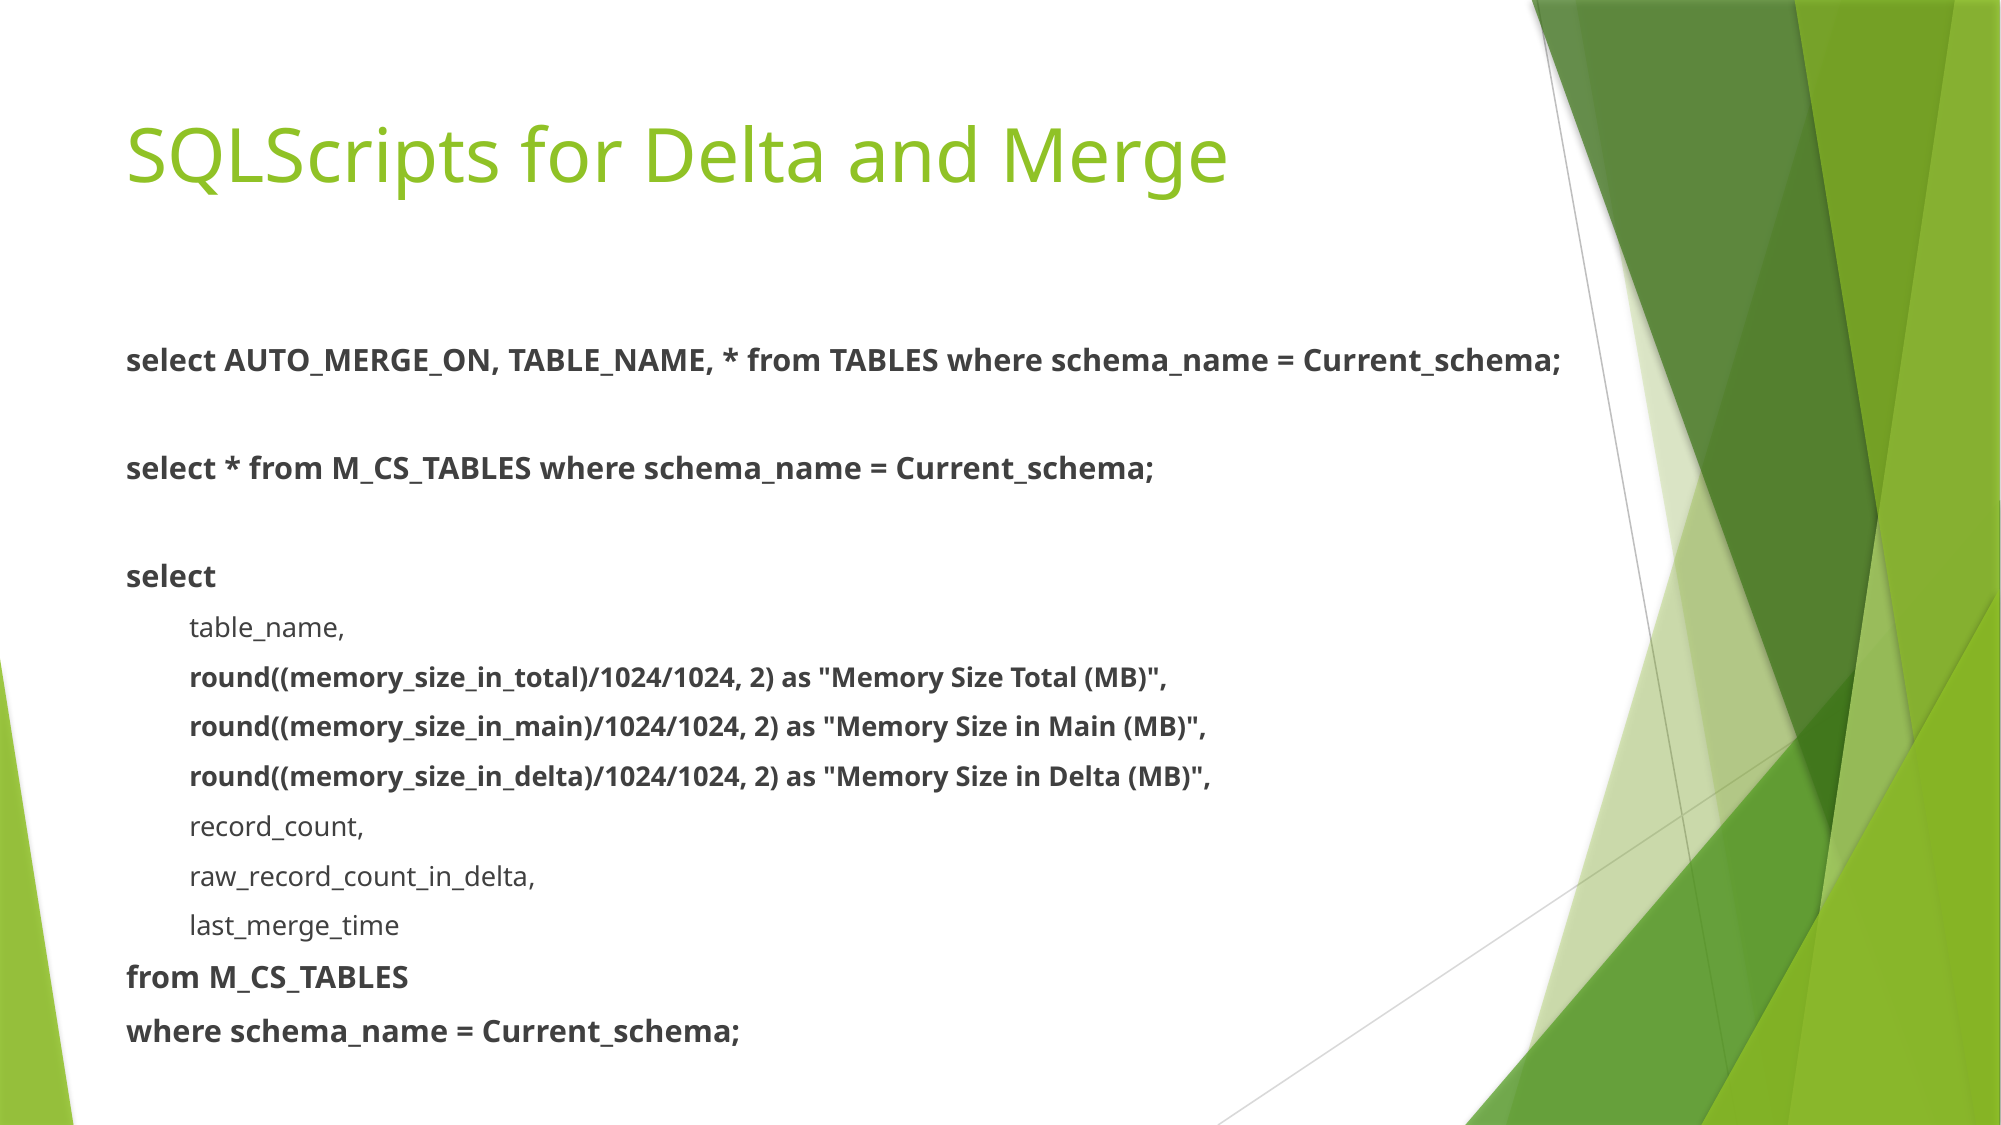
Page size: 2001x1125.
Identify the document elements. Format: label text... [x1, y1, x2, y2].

title SQLScripts for Delta and Merge [111, 99, 1522, 279]
list select AUTO_MERGE_ON, TABLE_NAME, * from TABLES where schema_name = Current_schema; select * from M_CS_TABLES where schema_name = Current_schema; select table_name, round((memory_size_in_total)/1024/1024, 2) as "Memory Size Total (MB)", round((memory_size_in_main)/1024/1024, 2) as "Memory Size in Main (MB)", round((memory_size_in_delta)/1024/1024, 2) as "Memory Size in Delta (MB)", record_count, raw_record_count_in_delta, last_merge_time from M_CS_TABLES where schema_name = Current_schema; [111, 279, 1700, 1063]
